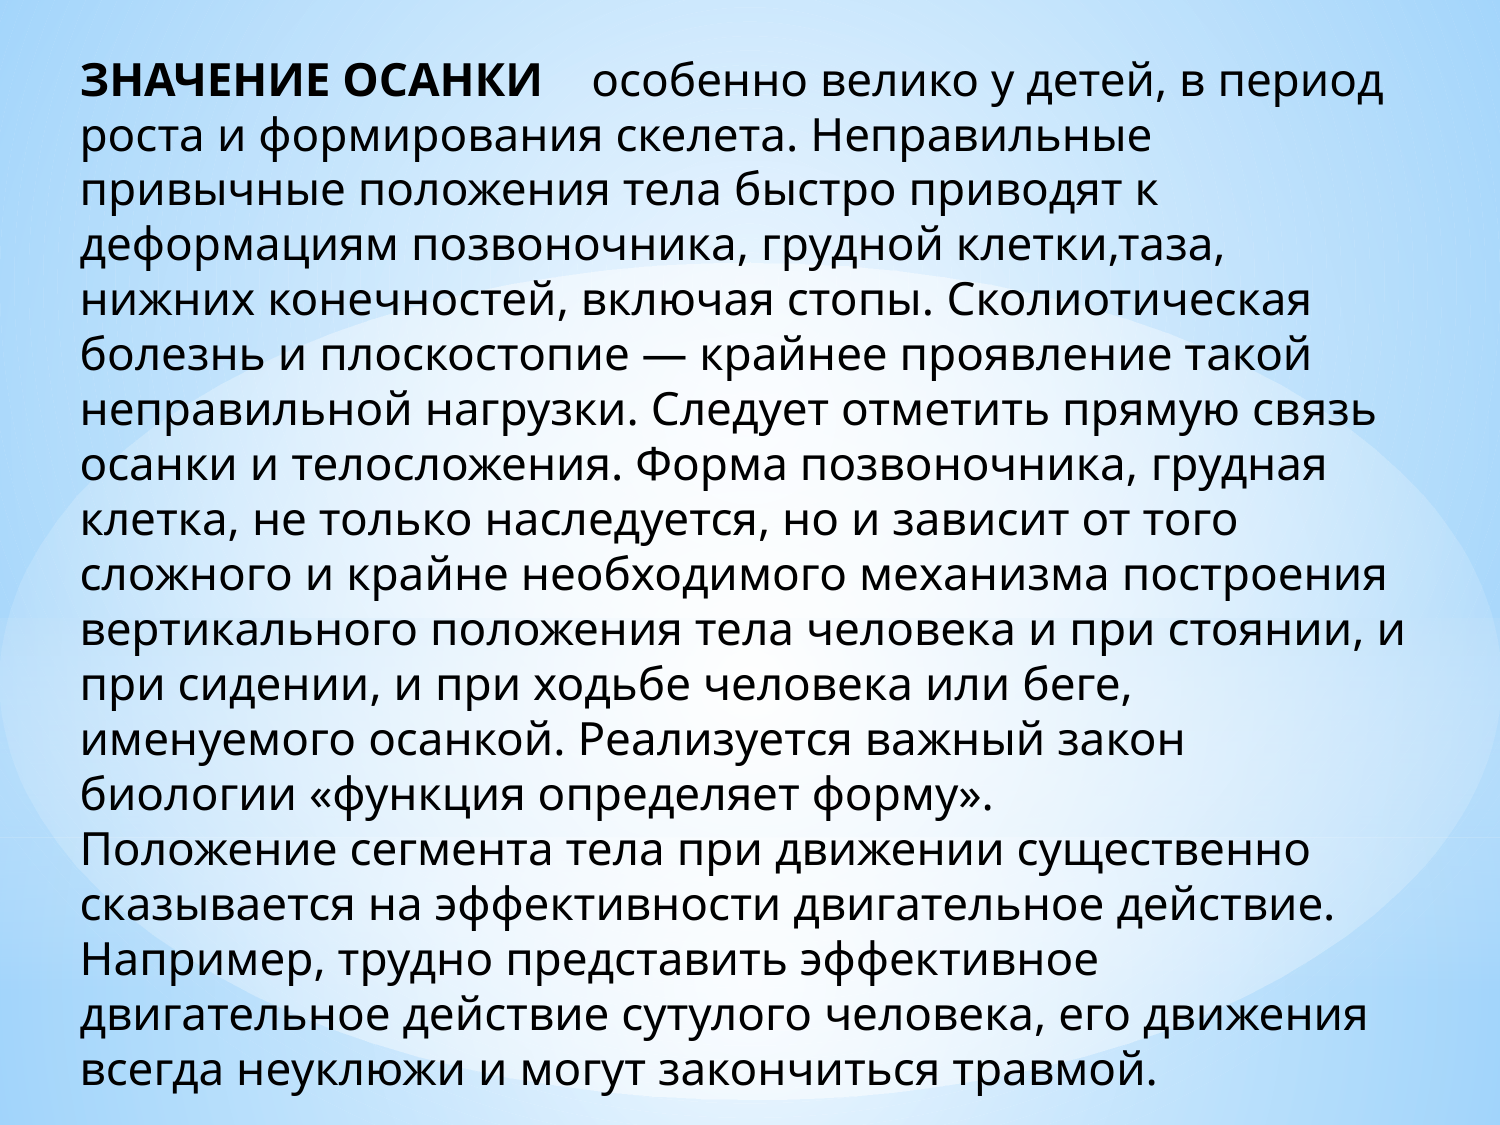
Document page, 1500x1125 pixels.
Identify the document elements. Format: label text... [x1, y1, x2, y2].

text_box ЗНАЧЕНИЕ ОСАНКИ особенно велико у детей, в период роста и формирования скелета. Неправильные привычные положения тела быстро приводят к деформациям позвоночника, грудной клетки,таза, нижних конечностей, включая стопы. Сколиотическая болезнь и плоскостопие — крайнее проявление такой неправильной нагрузки. Следует отметить прямую связь осанки и телосложения. Форма позвоночника, грудная клетка, не только наследуется, но и зависит от того сложного и крайне необходимого механизма построения вертикального положения тела человека и при стоянии, и при сидении, и при ходьбе человека или беге, именуемого осанкой. Реализуется важный закон биологии «функция определяет форму». Положение сегмента тела при движении существенно сказывается на эффективности двигательное действие. Например, трудно представить эффективное двигательное действие сутулого человека, его движения всегда неуклюжи и могут закончиться травмой. [64, 42, 1424, 1103]
